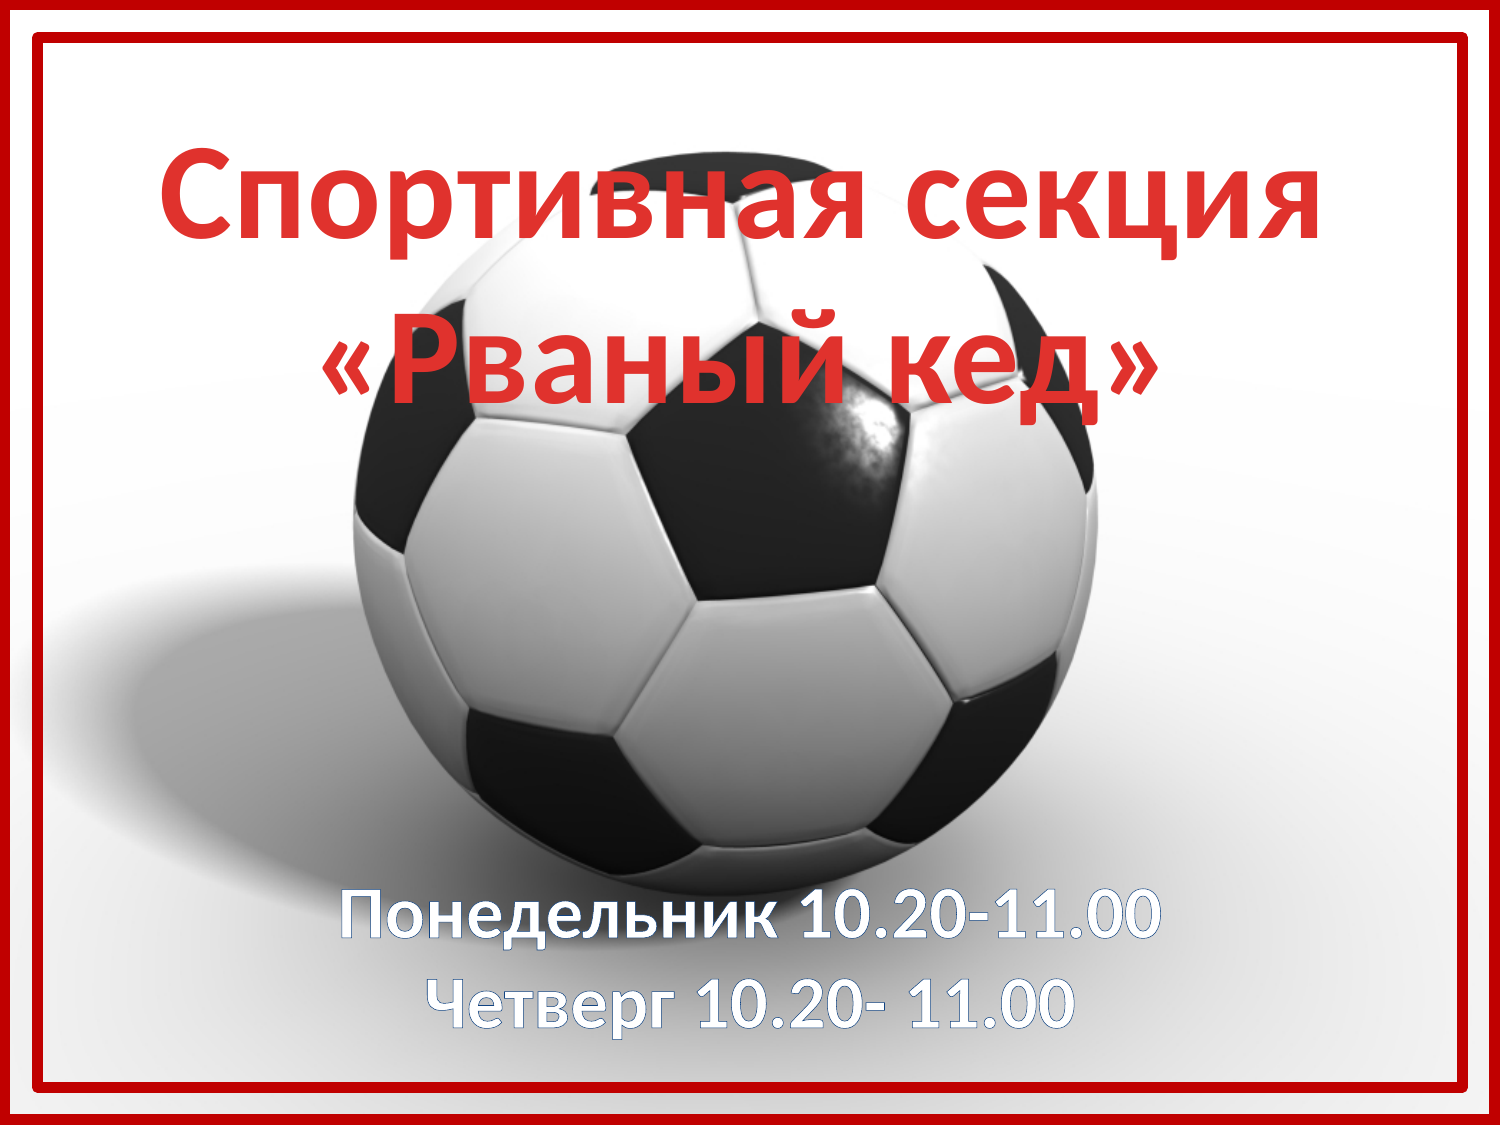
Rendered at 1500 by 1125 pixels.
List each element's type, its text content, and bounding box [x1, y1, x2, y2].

text_box Понедельник 10.20-11.00 Четверг 10.20- 11.00 [210, 855, 1289, 1051]
picture [10, 10, 1489, 1114]
text_box Спортивная секция «Рваный кед» [58, 93, 1430, 439]
